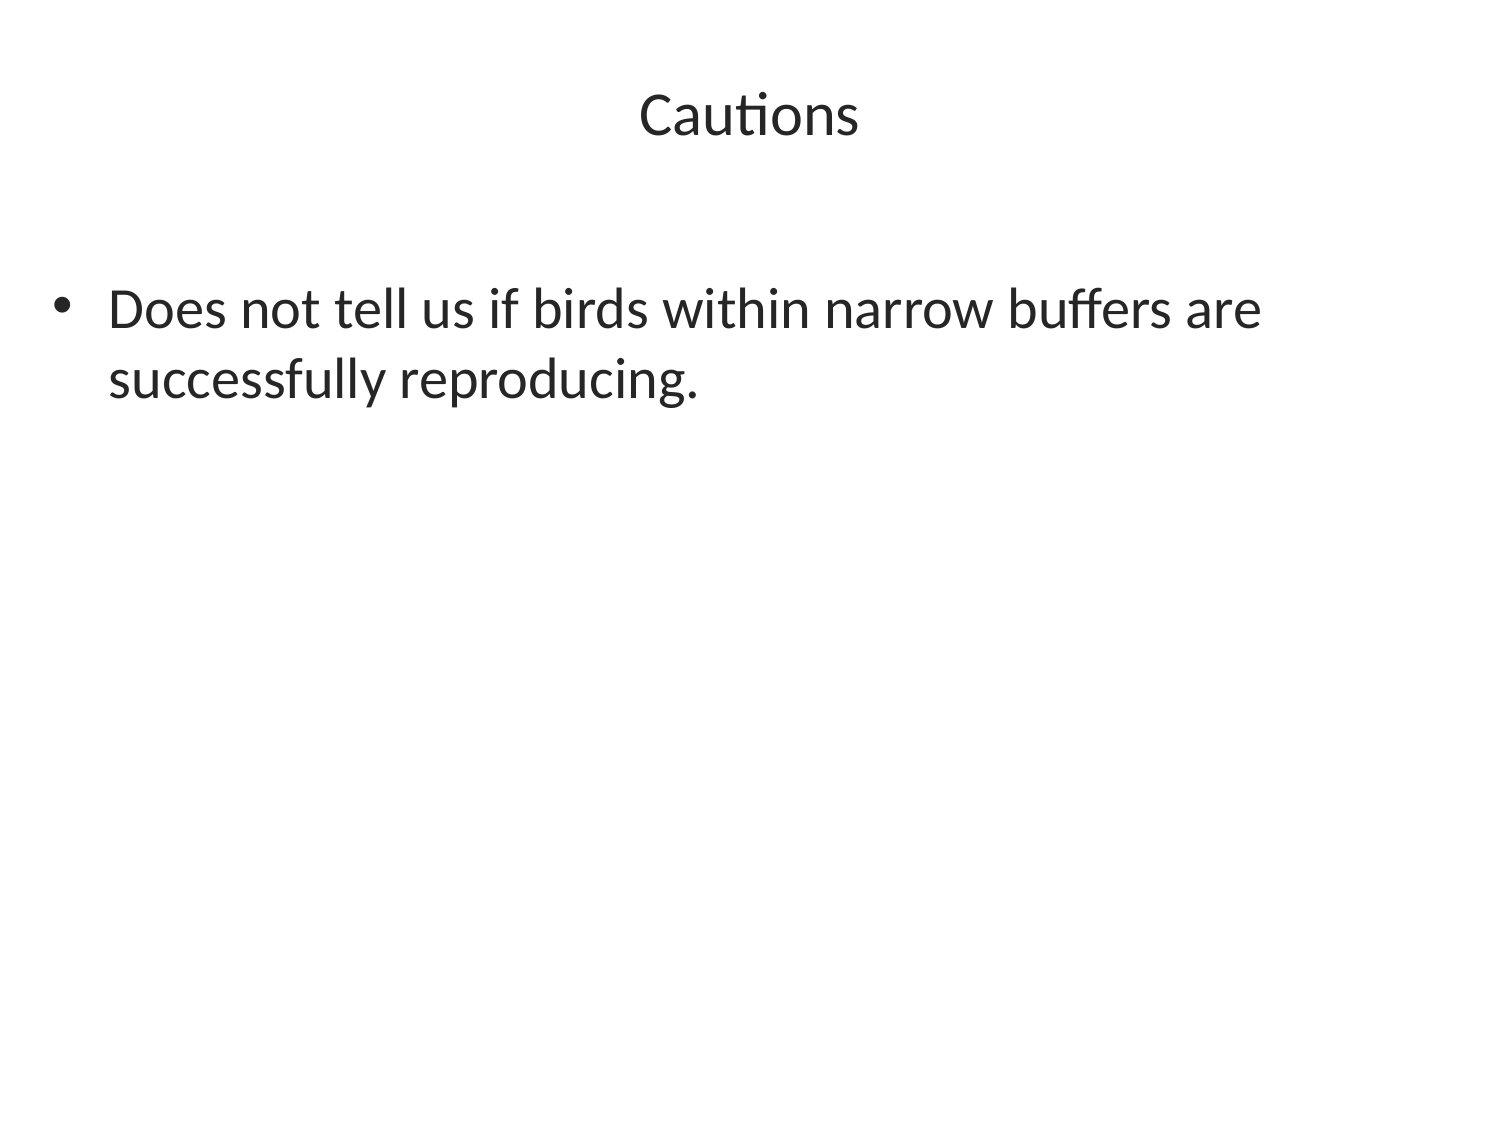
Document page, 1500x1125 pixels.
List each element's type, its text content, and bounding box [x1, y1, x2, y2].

title Cautions [75, 45, 1425, 175]
list Does not tell us if birds within narrow buffers are successfully reproducing. [37, 262, 1450, 1005]
